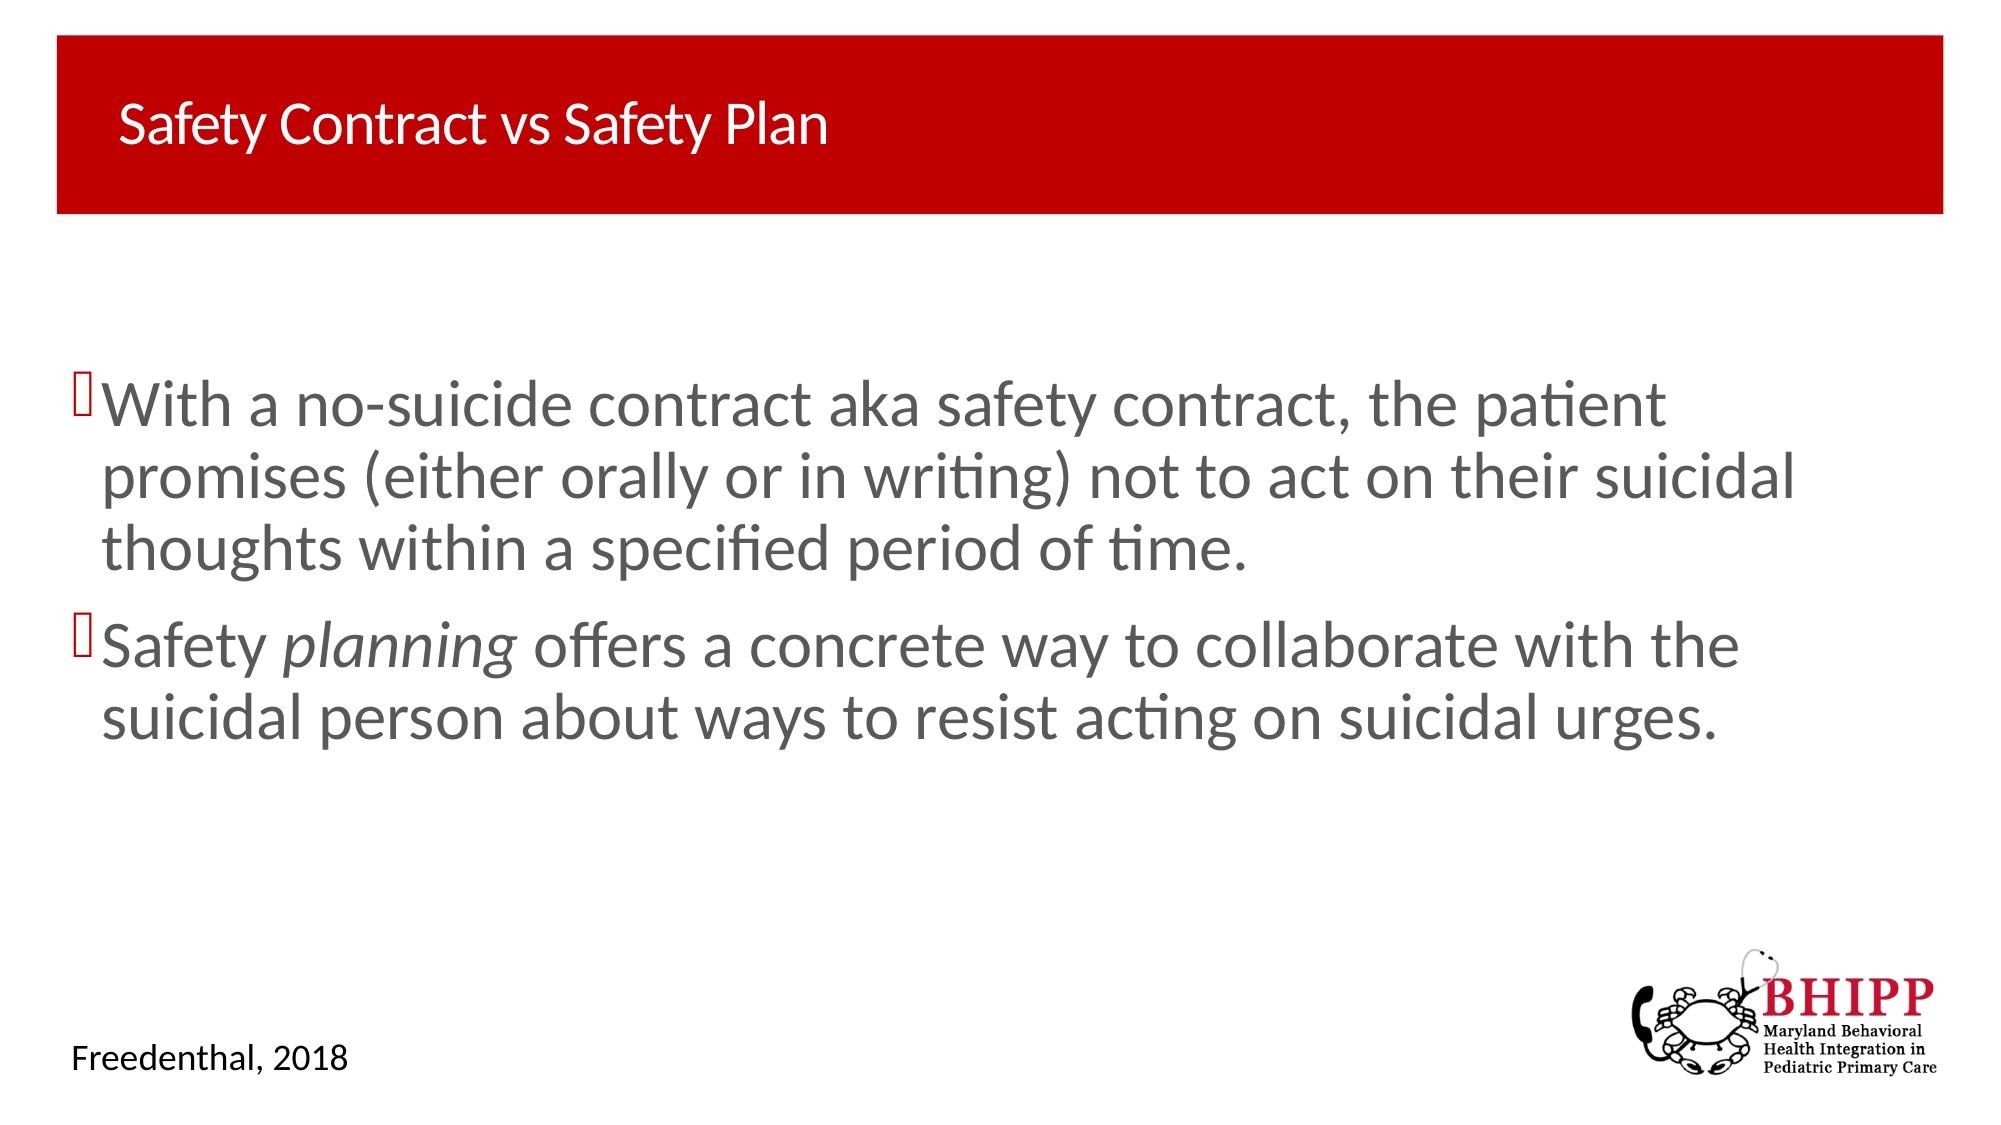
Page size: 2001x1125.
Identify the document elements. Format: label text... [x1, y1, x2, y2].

list With a no-suicide contract aka safety contract, the patient promises (either orally or in writing) not to act on their suicidal thoughts within a specified period of time. Safety planning offers a concrete way to collaborate with the suicidal person about ways to resist acting on suicidal urges. [56, 239, 1944, 875]
text_box Freedenthal, 2018 [56, 1025, 367, 1086]
picture [1602, 921, 1964, 1103]
title Safety Contract vs Safety Plan [103, 50, 1835, 200]
